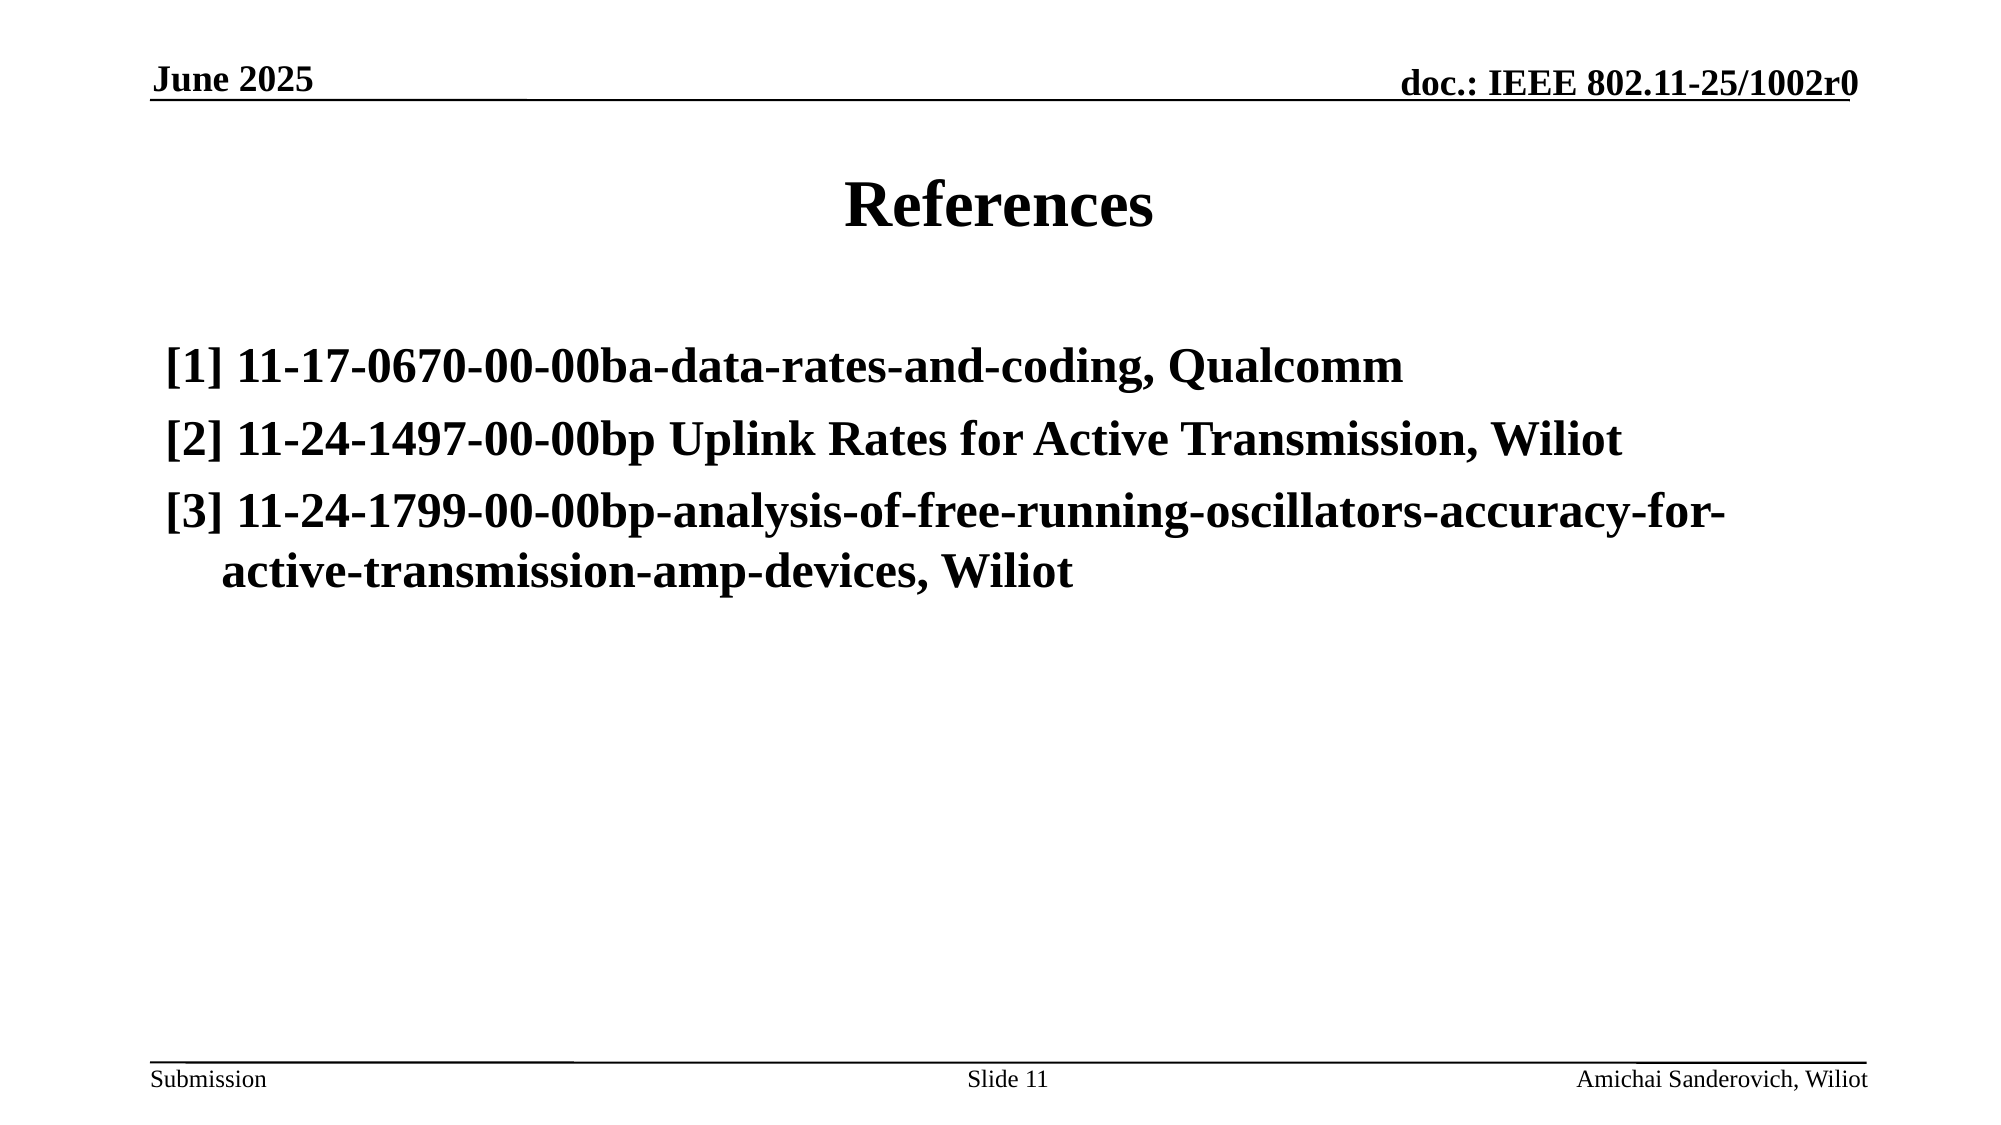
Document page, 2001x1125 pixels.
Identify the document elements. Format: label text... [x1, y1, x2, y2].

title References [149, 112, 1850, 288]
list [1] 11-17-0670-00-00ba-data-rates-and-coding, Qualcomm [2] 11-24-1497-00-00bp Uplink Rates for Active Transmission, Wiliot [3] 11-24-1799-00-00bp-analysis-of-free-running-oscillators-accuracy-for-active-transmission-amp-devices, Wiliot [149, 324, 1850, 1000]
slide_number Slide 11 [950, 1061, 1067, 1123]
footer Amichai Sanderovich, Wiliot [1171, 1061, 1869, 1093]
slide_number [152, 54, 563, 100]
